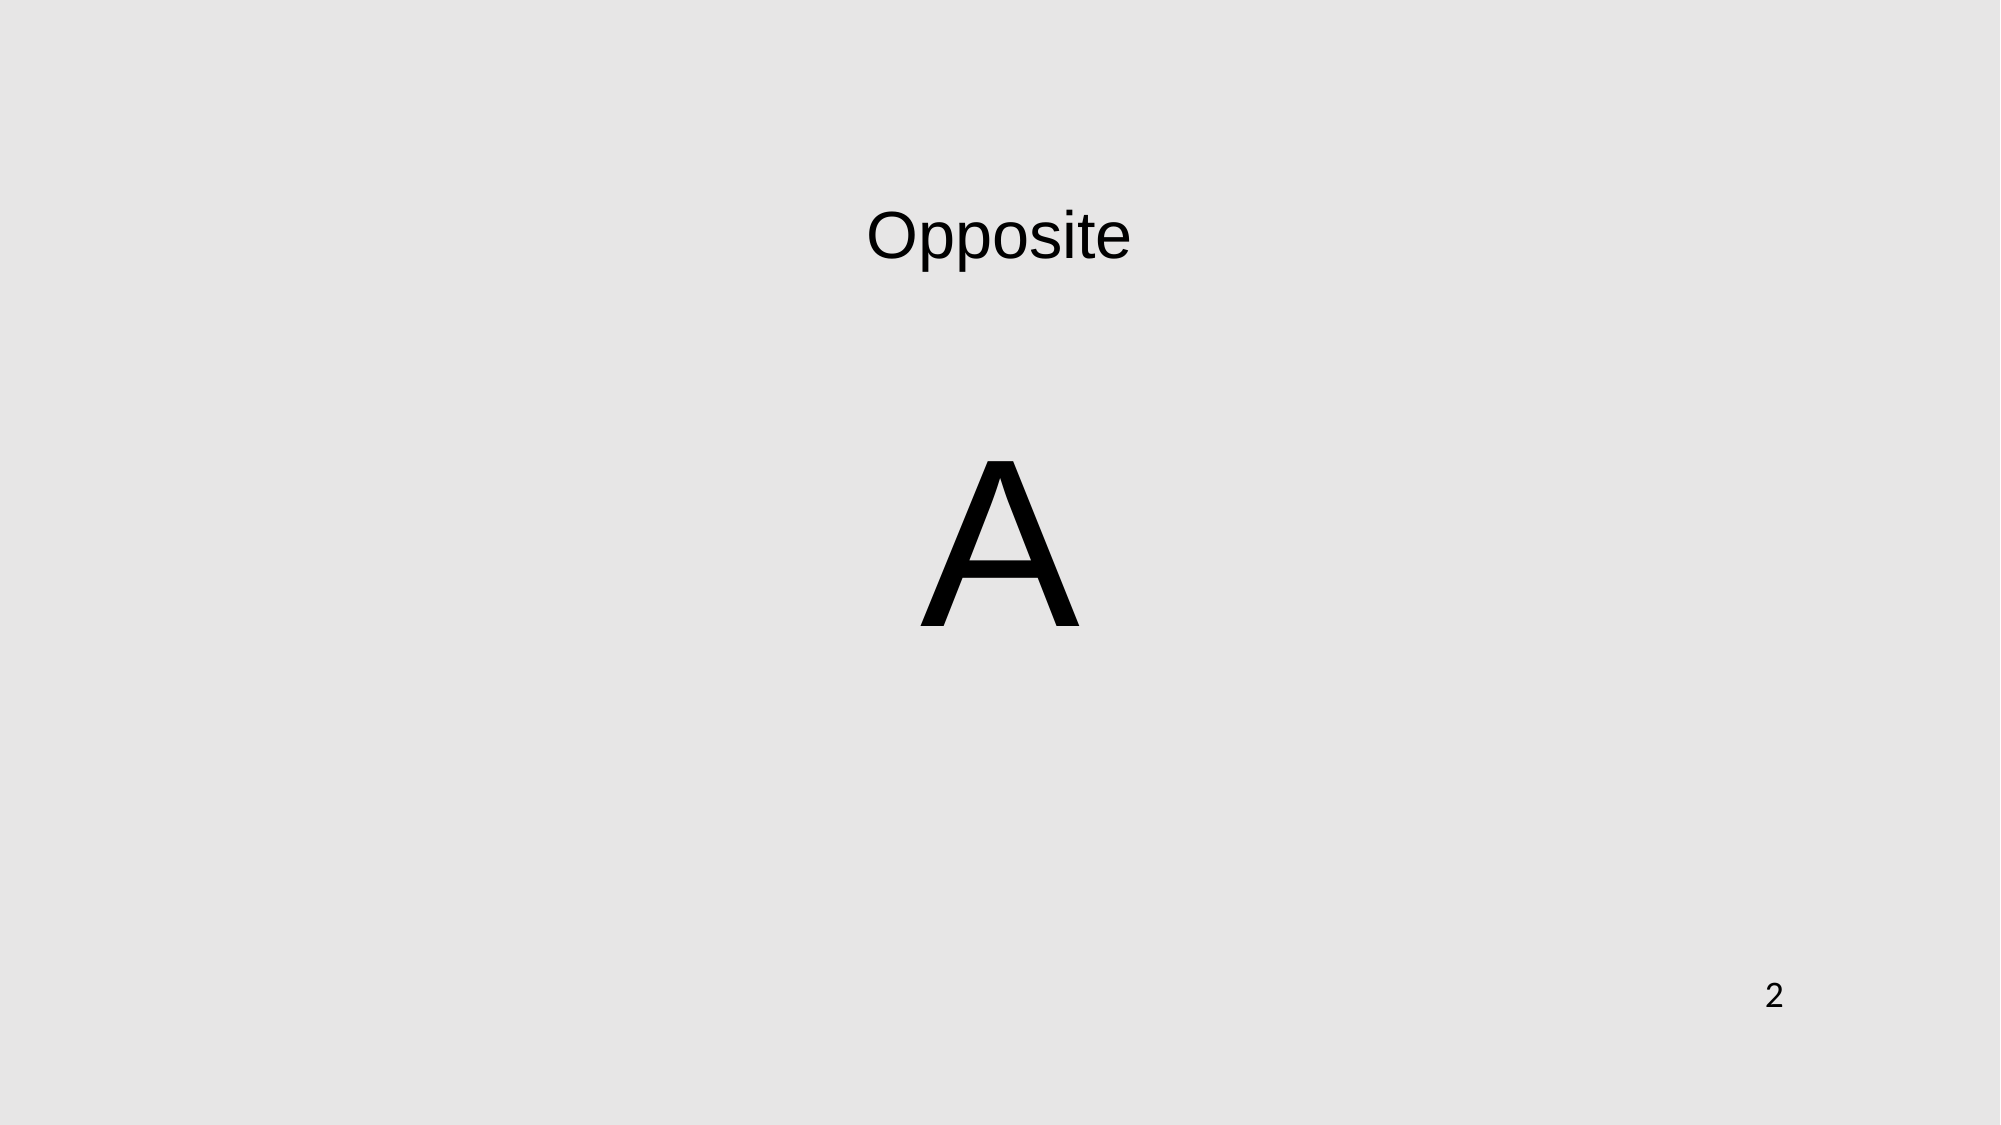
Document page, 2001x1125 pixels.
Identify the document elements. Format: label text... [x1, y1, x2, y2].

text_box Opposite [851, 184, 1149, 279]
title A [249, 184, 1750, 686]
text_box 2 [1750, 962, 1799, 1023]
